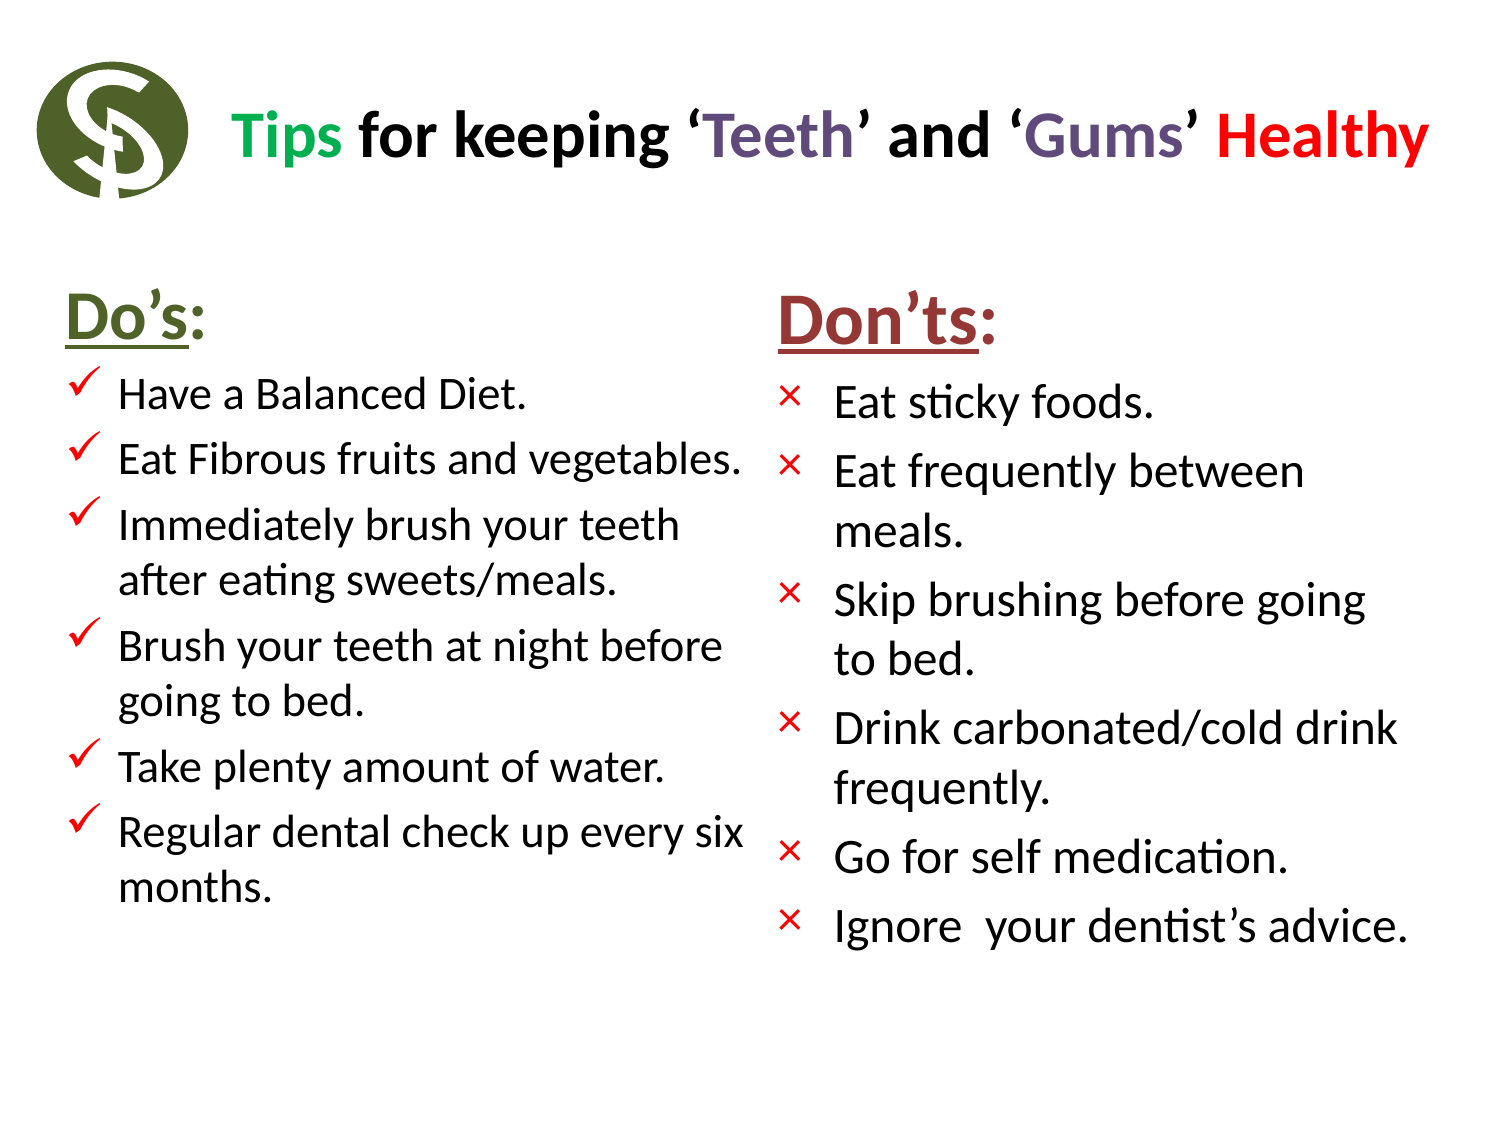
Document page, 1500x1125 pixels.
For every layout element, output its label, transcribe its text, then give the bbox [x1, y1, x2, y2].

list Do’s: Have a Balanced Diet. Eat Fibrous fruits and vegetables. Immediately brush your teeth after eating sweets/meals. Brush your teeth at night before going to bed. Take plenty amount of water. Regular dental check up every six months. [50, 262, 762, 975]
list Don’ts: Eat sticky foods. Eat frequently between meals. Skip brushing before going to bed. Drink carbonated/cold drink frequently. Go for self medication. Ignore your dentist’s advice. [762, 262, 1425, 975]
title Tips for keeping ‘Teeth’ and ‘Gums’ Healthy [200, 75, 1463, 188]
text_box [37, 62, 188, 201]
